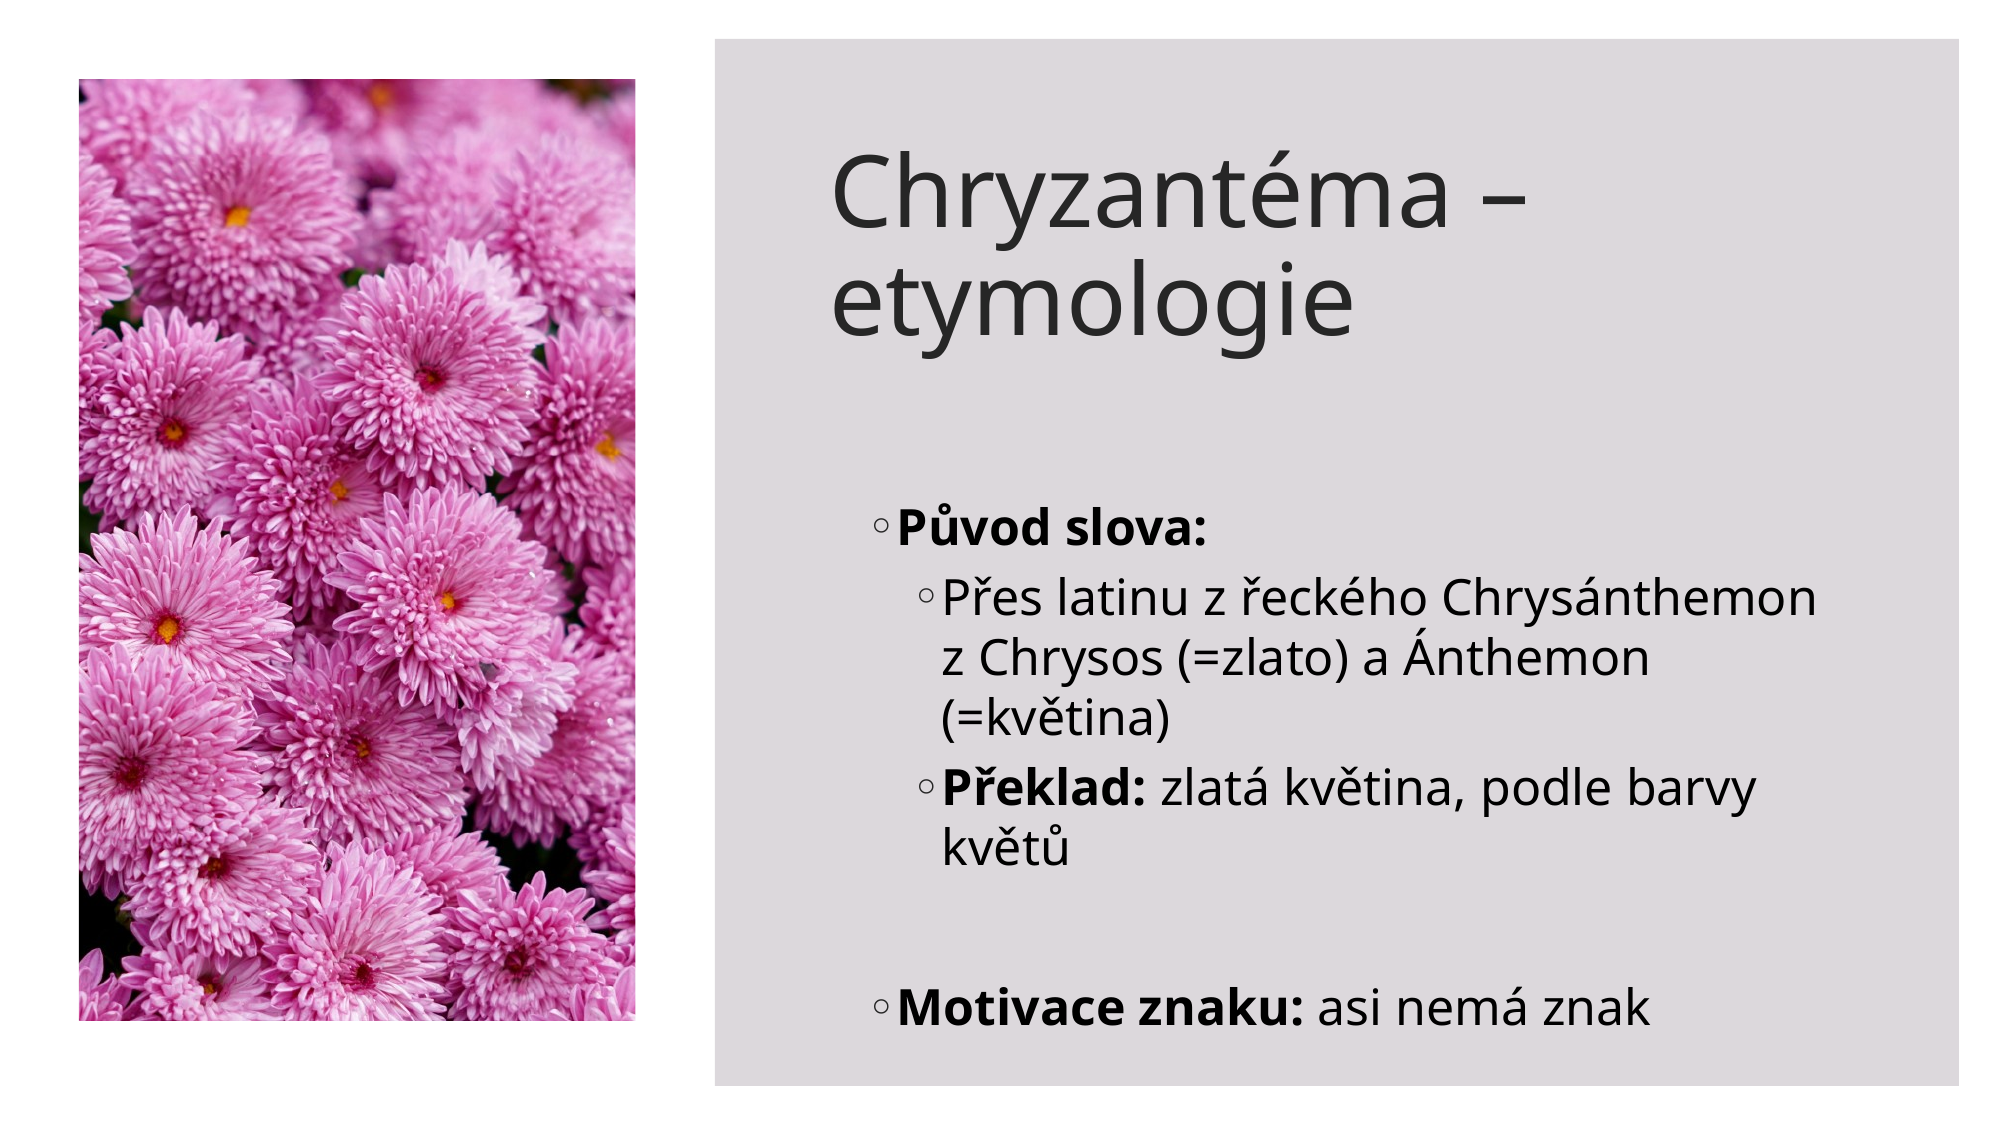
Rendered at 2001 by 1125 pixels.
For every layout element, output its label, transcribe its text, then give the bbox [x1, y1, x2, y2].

picture [78, 79, 636, 1021]
title Chryzantéma – etymologie [814, 105, 1875, 392]
text_box [0, 0, 2000, 1125]
text_box [714, 38, 1960, 1087]
list Původ slova: Přes latinu z řeckého Chrysánthemon z Chrysos (=zlato) a Ánthemon (=květina) Překlad: zlatá květina, podle barvy květů Motivace znaku: asi nemá znak [806, 487, 1868, 1086]
